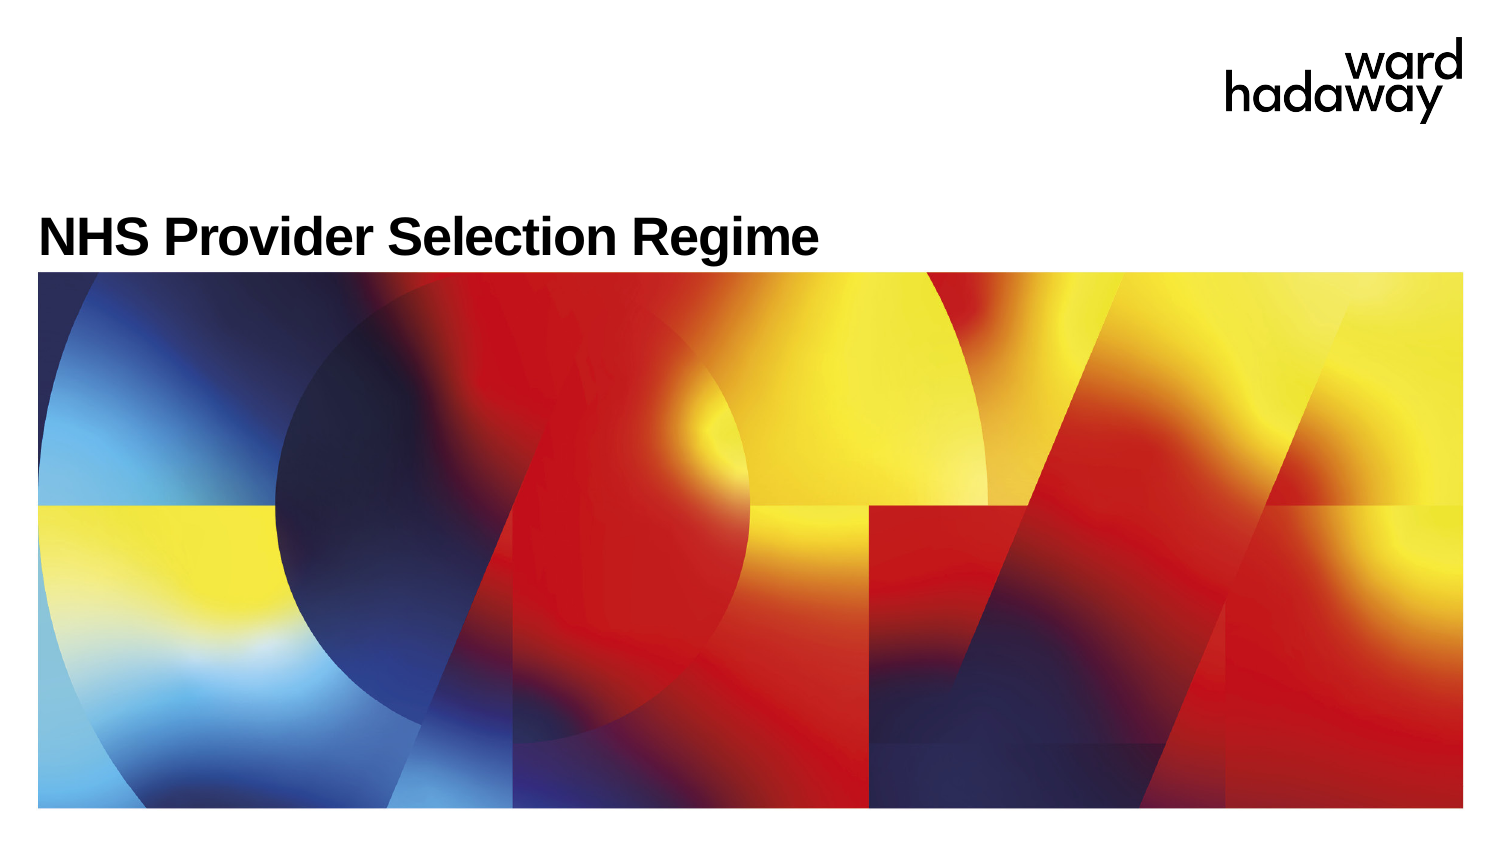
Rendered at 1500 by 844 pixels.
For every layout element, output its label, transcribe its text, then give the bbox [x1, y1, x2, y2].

picture [1226, 37, 1462, 124]
title NHS Provider Selection Regime [38, 198, 988, 267]
picture [2, 225, 1498, 844]
